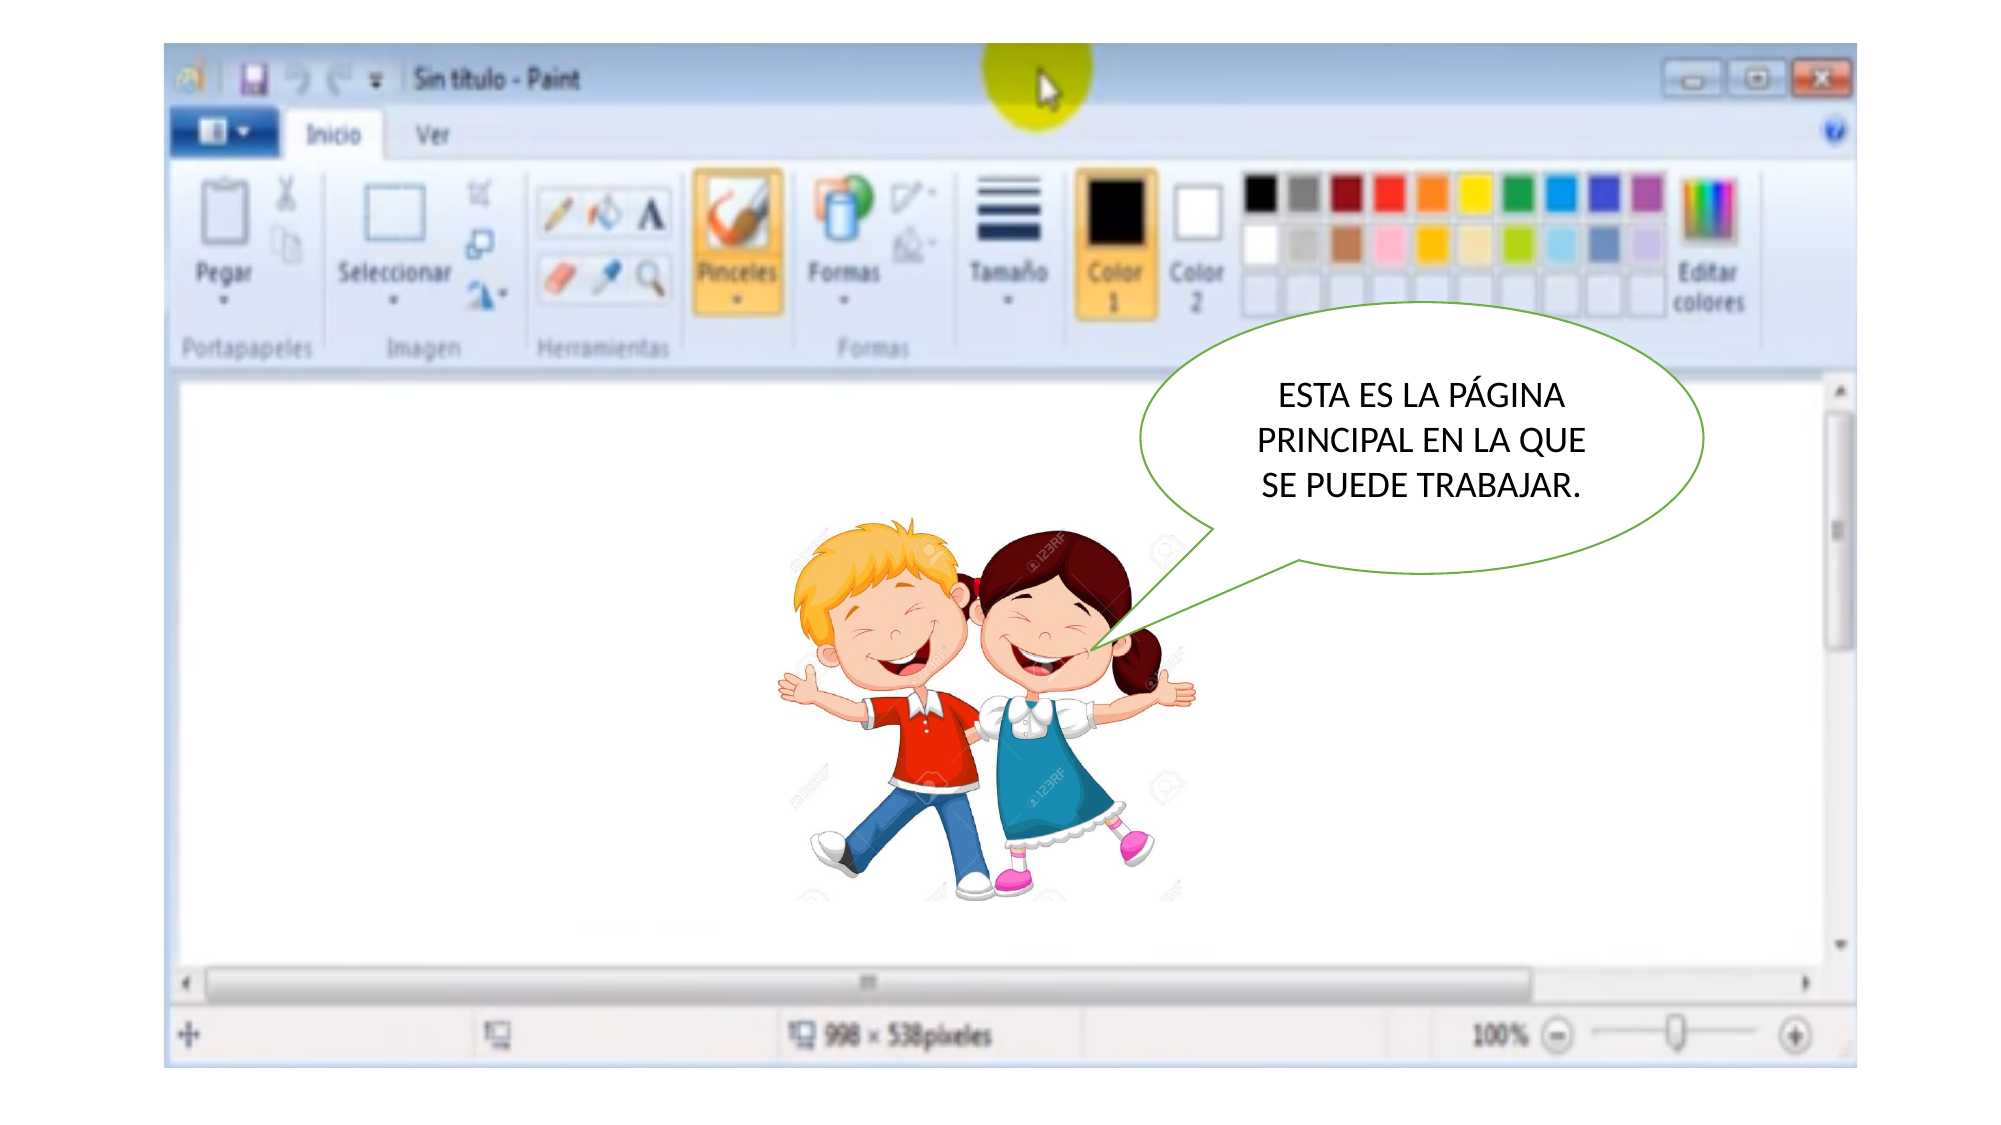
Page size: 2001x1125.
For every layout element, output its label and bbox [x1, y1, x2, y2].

picture [163, 43, 1858, 1068]
